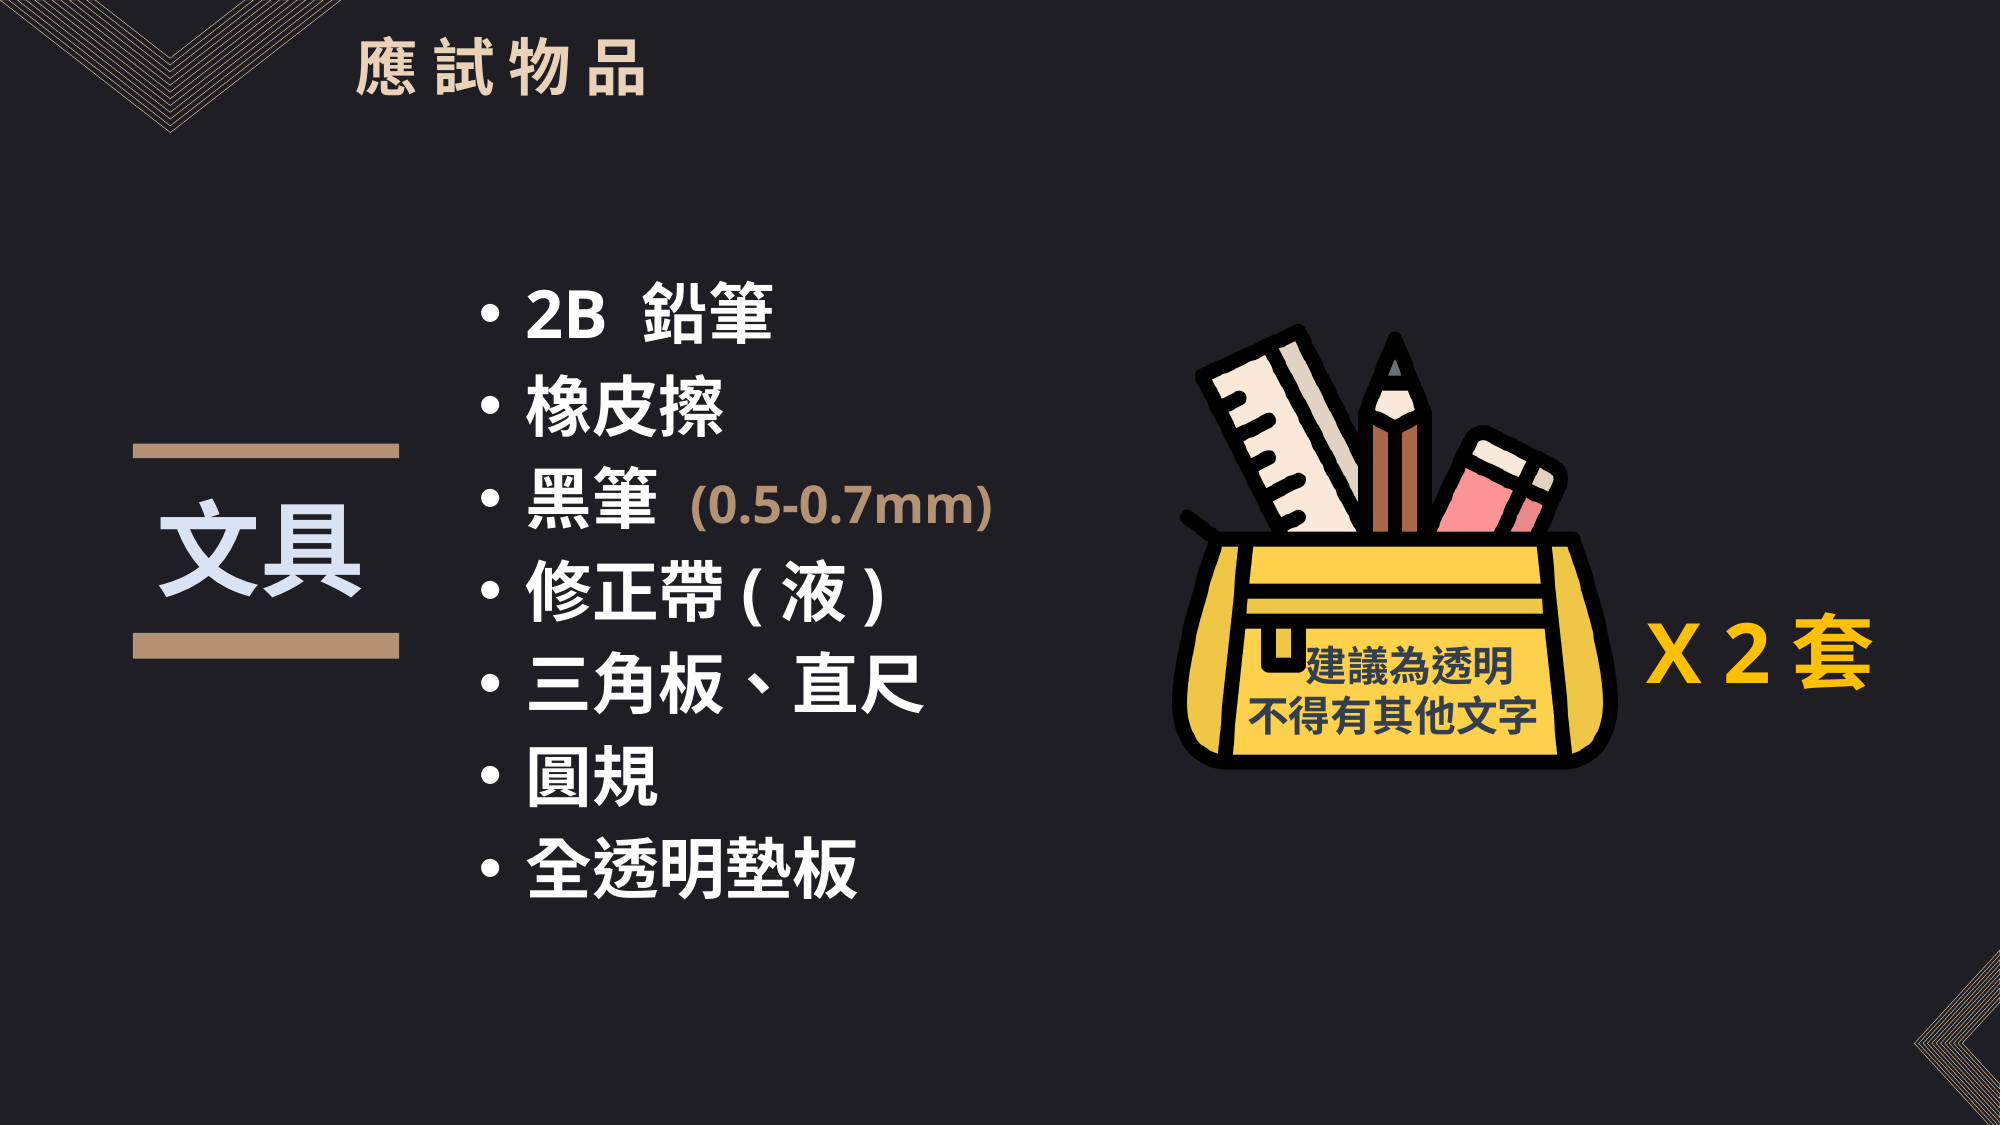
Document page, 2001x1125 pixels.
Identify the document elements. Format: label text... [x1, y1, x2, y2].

picture [1157, 309, 1632, 784]
text_box 應 試 物 品 [340, 20, 740, 111]
text_box [1912, 948, 2000, 1125]
text_box [0, 0, 343, 134]
text_box 文具 [141, 476, 381, 617]
text_box 2B 鉛筆 橡皮擦 黑筆 (0.5-0.7mm) 修正帶(液) 三角板、直尺 圓規 全透明墊板 [463, 264, 1221, 915]
text_box [132, 632, 400, 660]
text_box [132, 443, 400, 459]
text_box X 2套 [1632, 593, 1899, 708]
